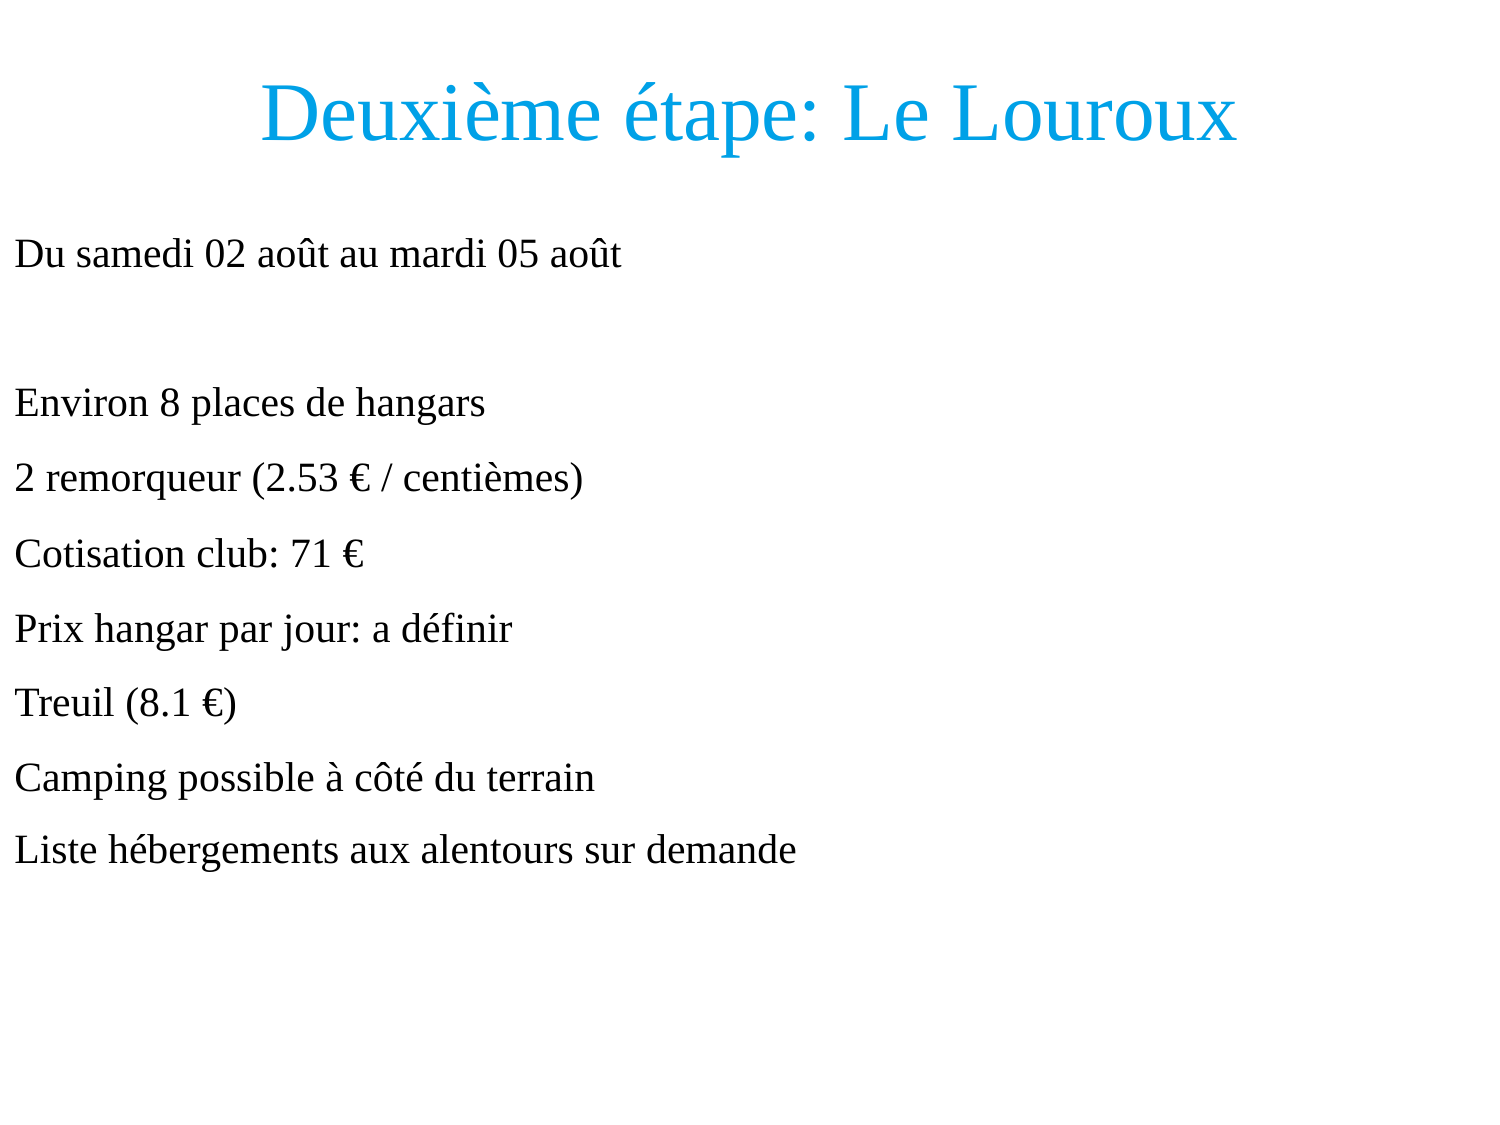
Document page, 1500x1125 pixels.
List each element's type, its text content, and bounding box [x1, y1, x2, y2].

text_box Deuxième étape: Le Louroux Du samedi 02 août au mardi 05 août Environ 8 places de hangars 2 remorqueur (2.53 € / centièmes) Cotisation club: 71 € Prix hangar par jour: a définir Treuil (8.1 €) Camping possible à côté du terrain Liste hébergements aux alentours sur demande [0, 0, 1500, 880]
